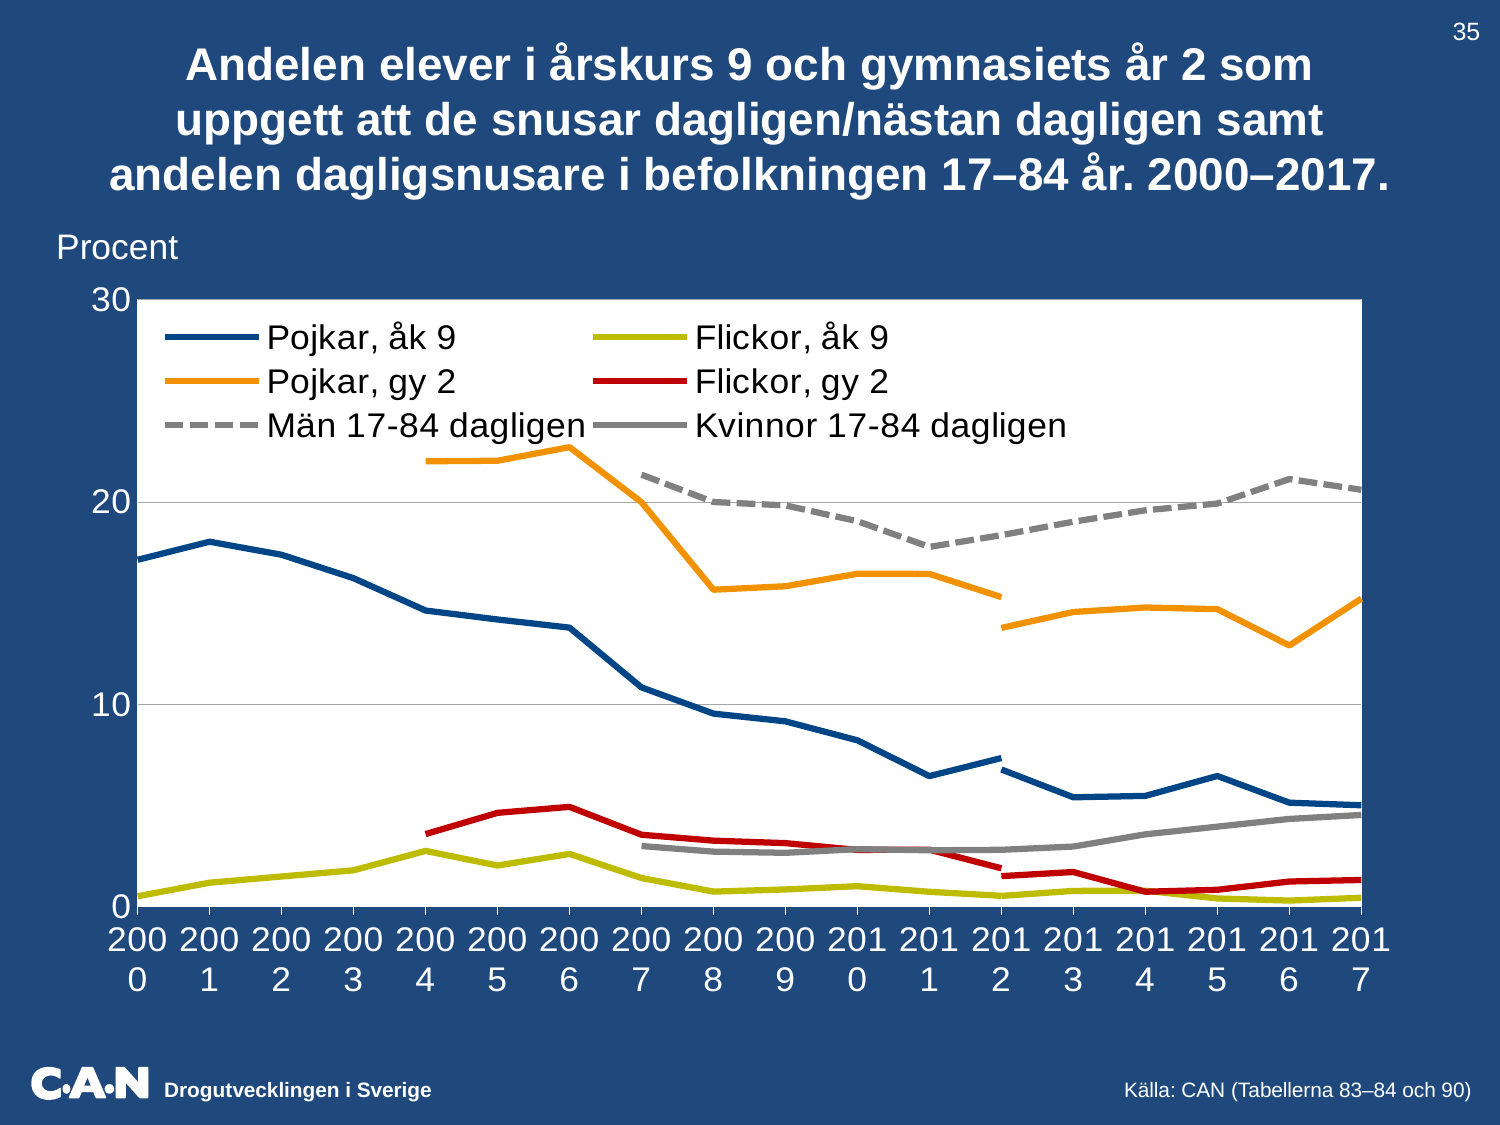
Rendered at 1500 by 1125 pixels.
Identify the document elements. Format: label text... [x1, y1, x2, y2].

text_box Källa: CAN (Tabellerna 83–84 och 90) [846, 1069, 1487, 1109]
chart [70, 278, 1421, 999]
text_box Procent [41, 216, 229, 274]
text_box 35 [1437, 8, 1500, 53]
title Andelen elever i årskurs 9 och gymnasiets år 2 som uppgett att de snusar dagligen/nästan dagligen samt andelen dagligsnusare i befolkningen 17–84 år. 2000–2017. [74, 23, 1426, 212]
